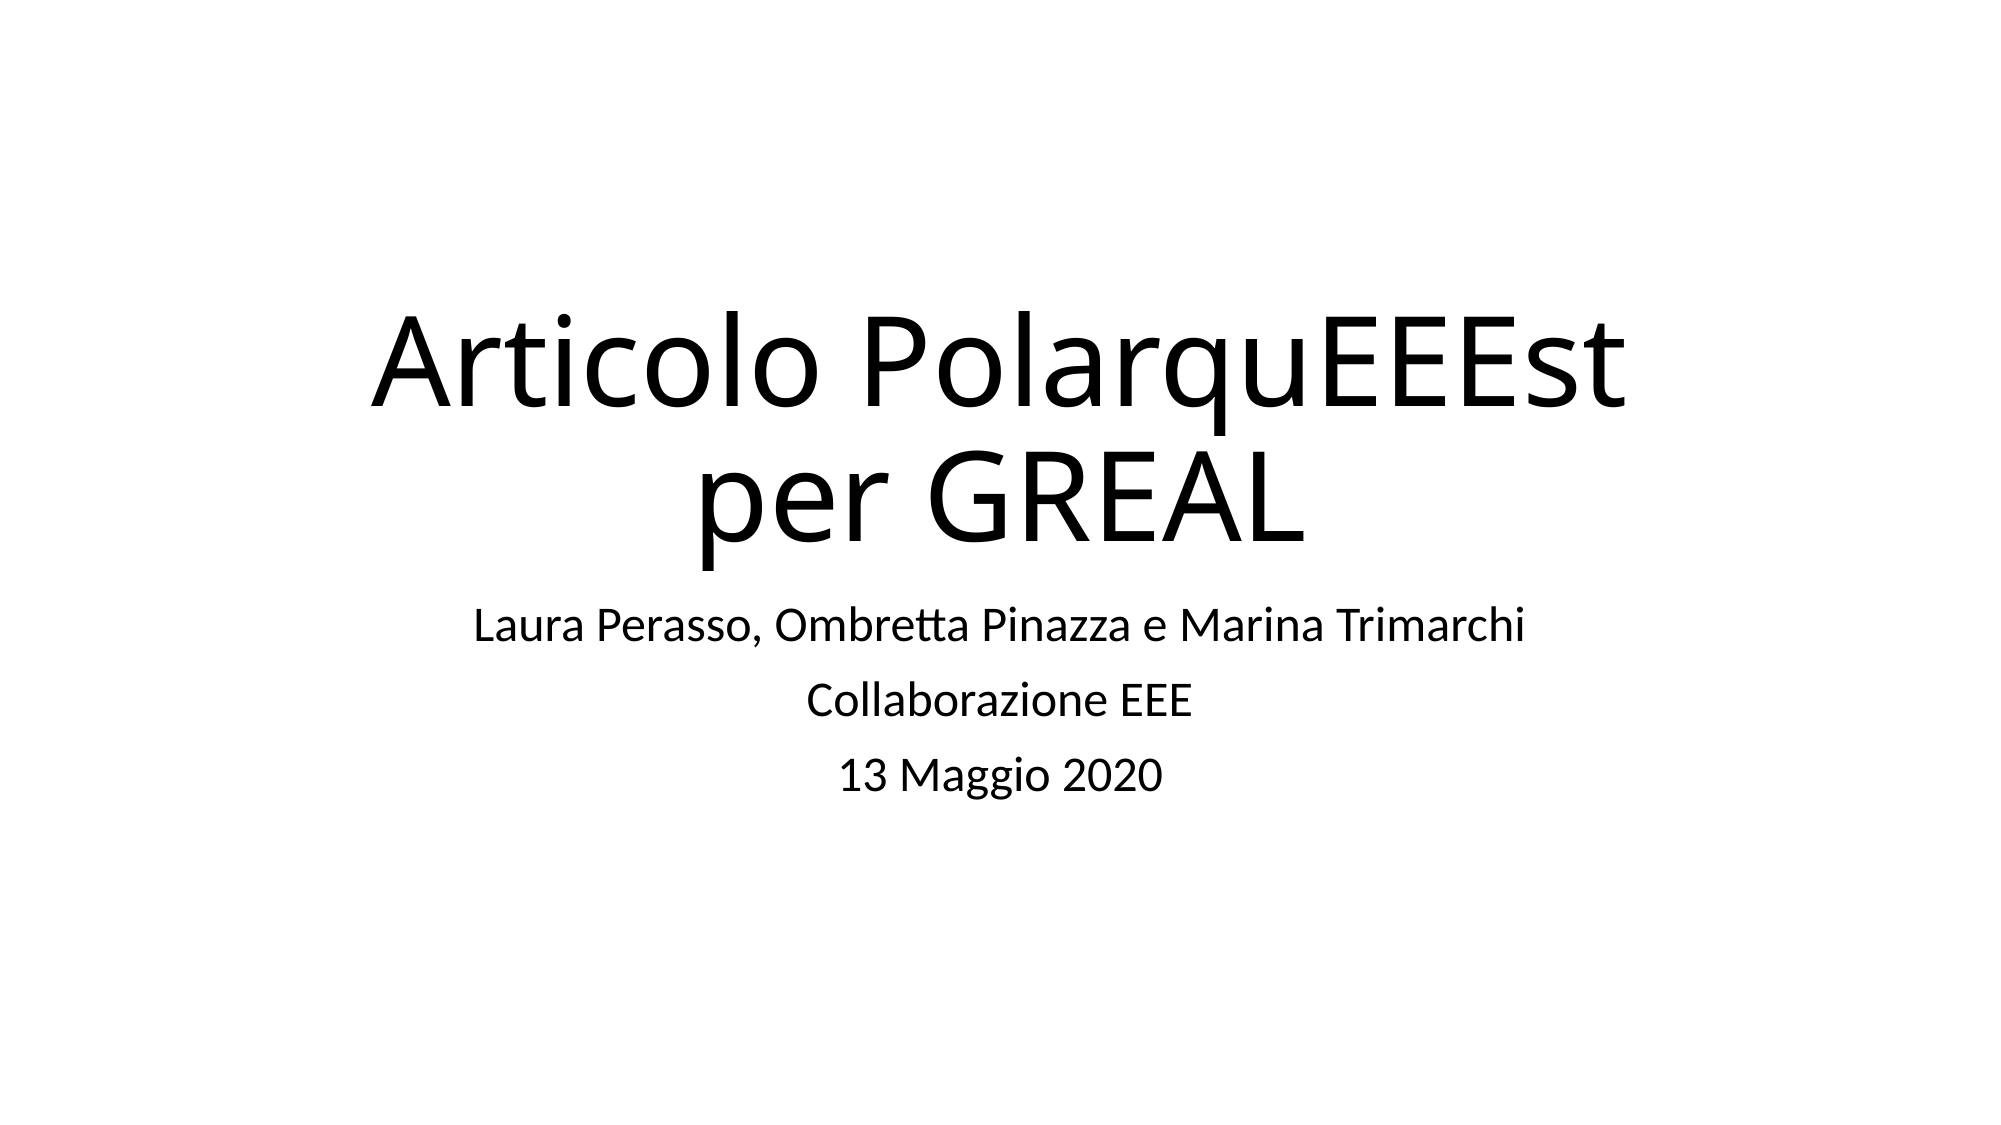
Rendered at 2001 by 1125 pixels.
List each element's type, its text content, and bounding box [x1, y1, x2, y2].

title Articolo PolarquEEEst per GREAL [249, 184, 1750, 576]
subtitle Laura Perasso, Ombretta Pinazza e Marina Trimarchi Collaborazione EEE 13 Maggio 2020 [249, 590, 1750, 863]
